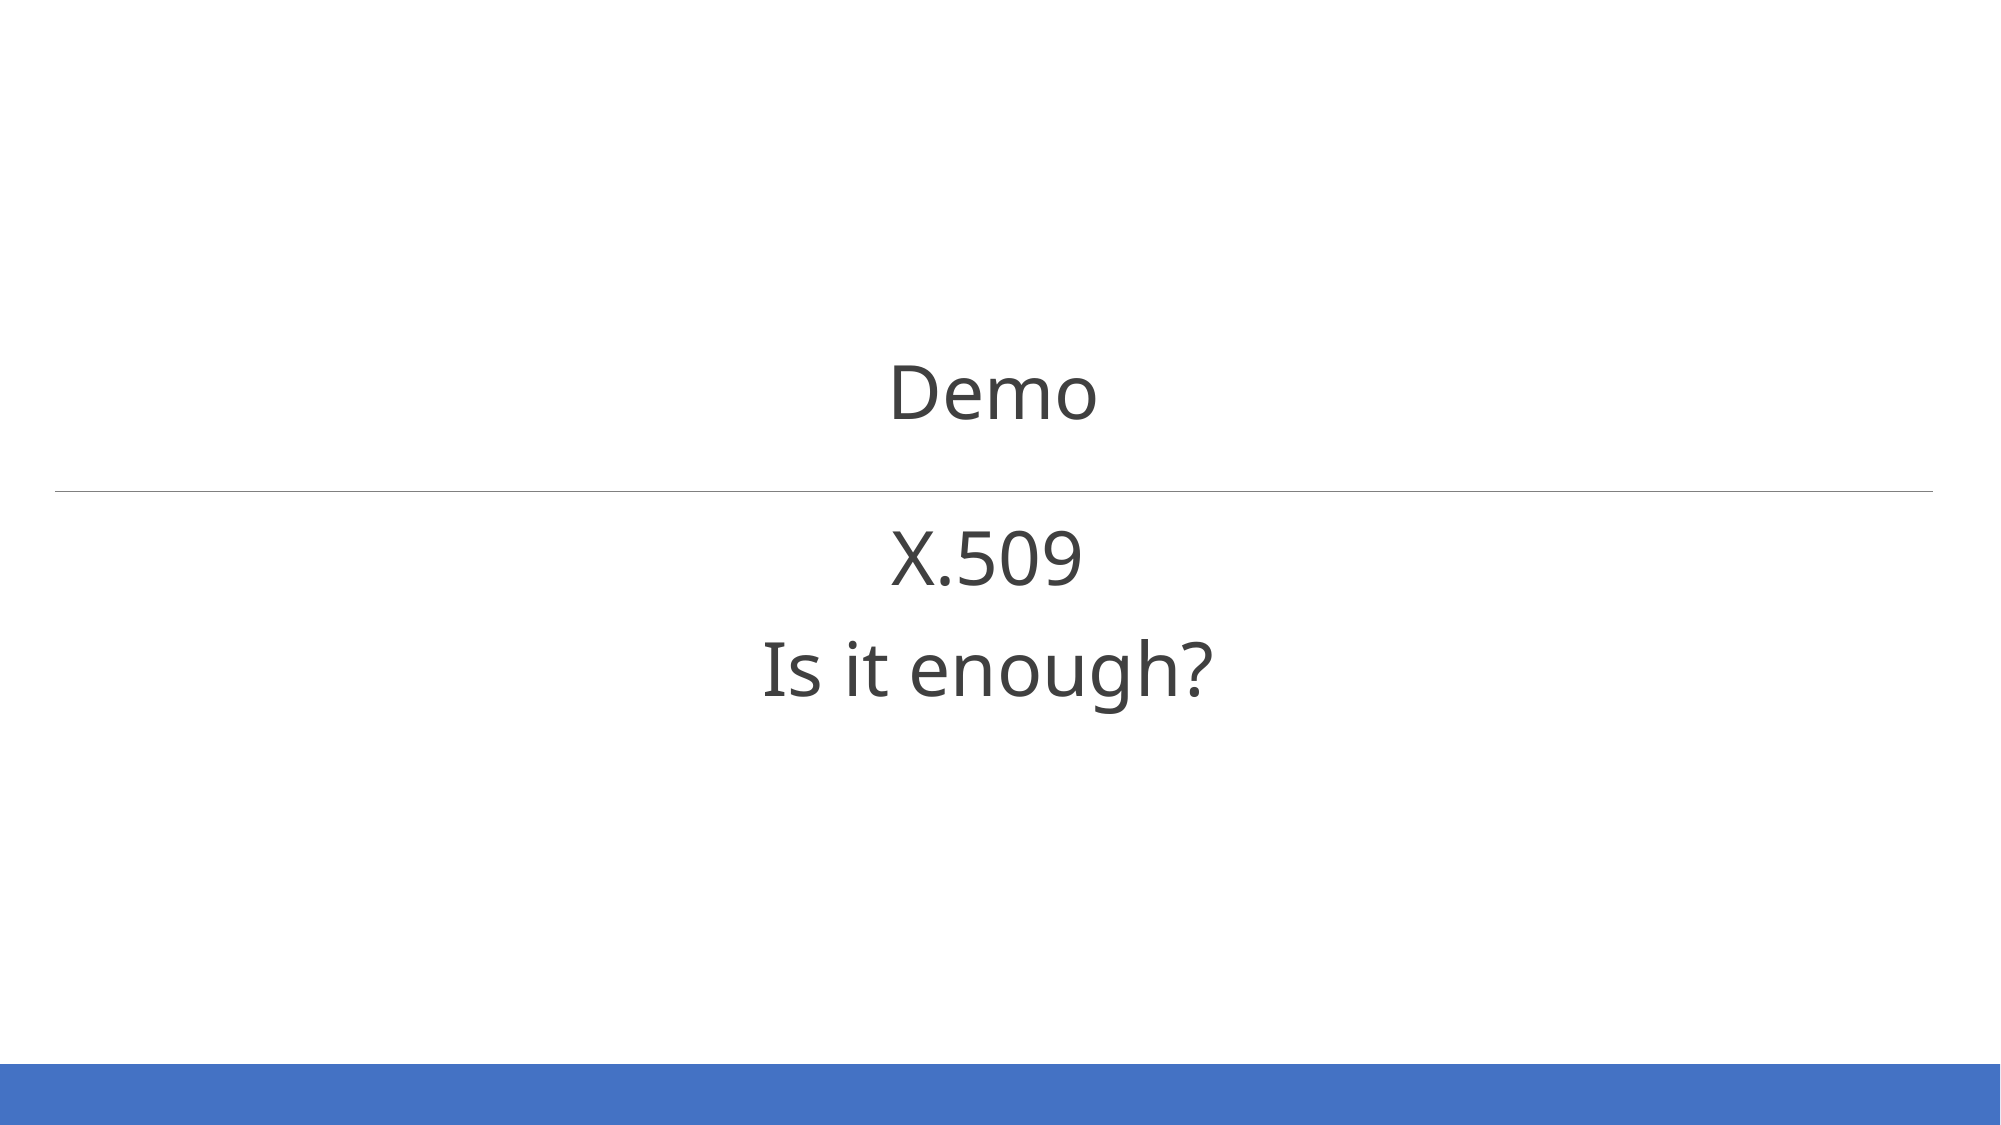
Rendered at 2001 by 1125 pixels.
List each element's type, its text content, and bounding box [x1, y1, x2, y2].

list Demo [373, 324, 1615, 467]
list X.509 Is it enough? [232, 515, 1745, 823]
